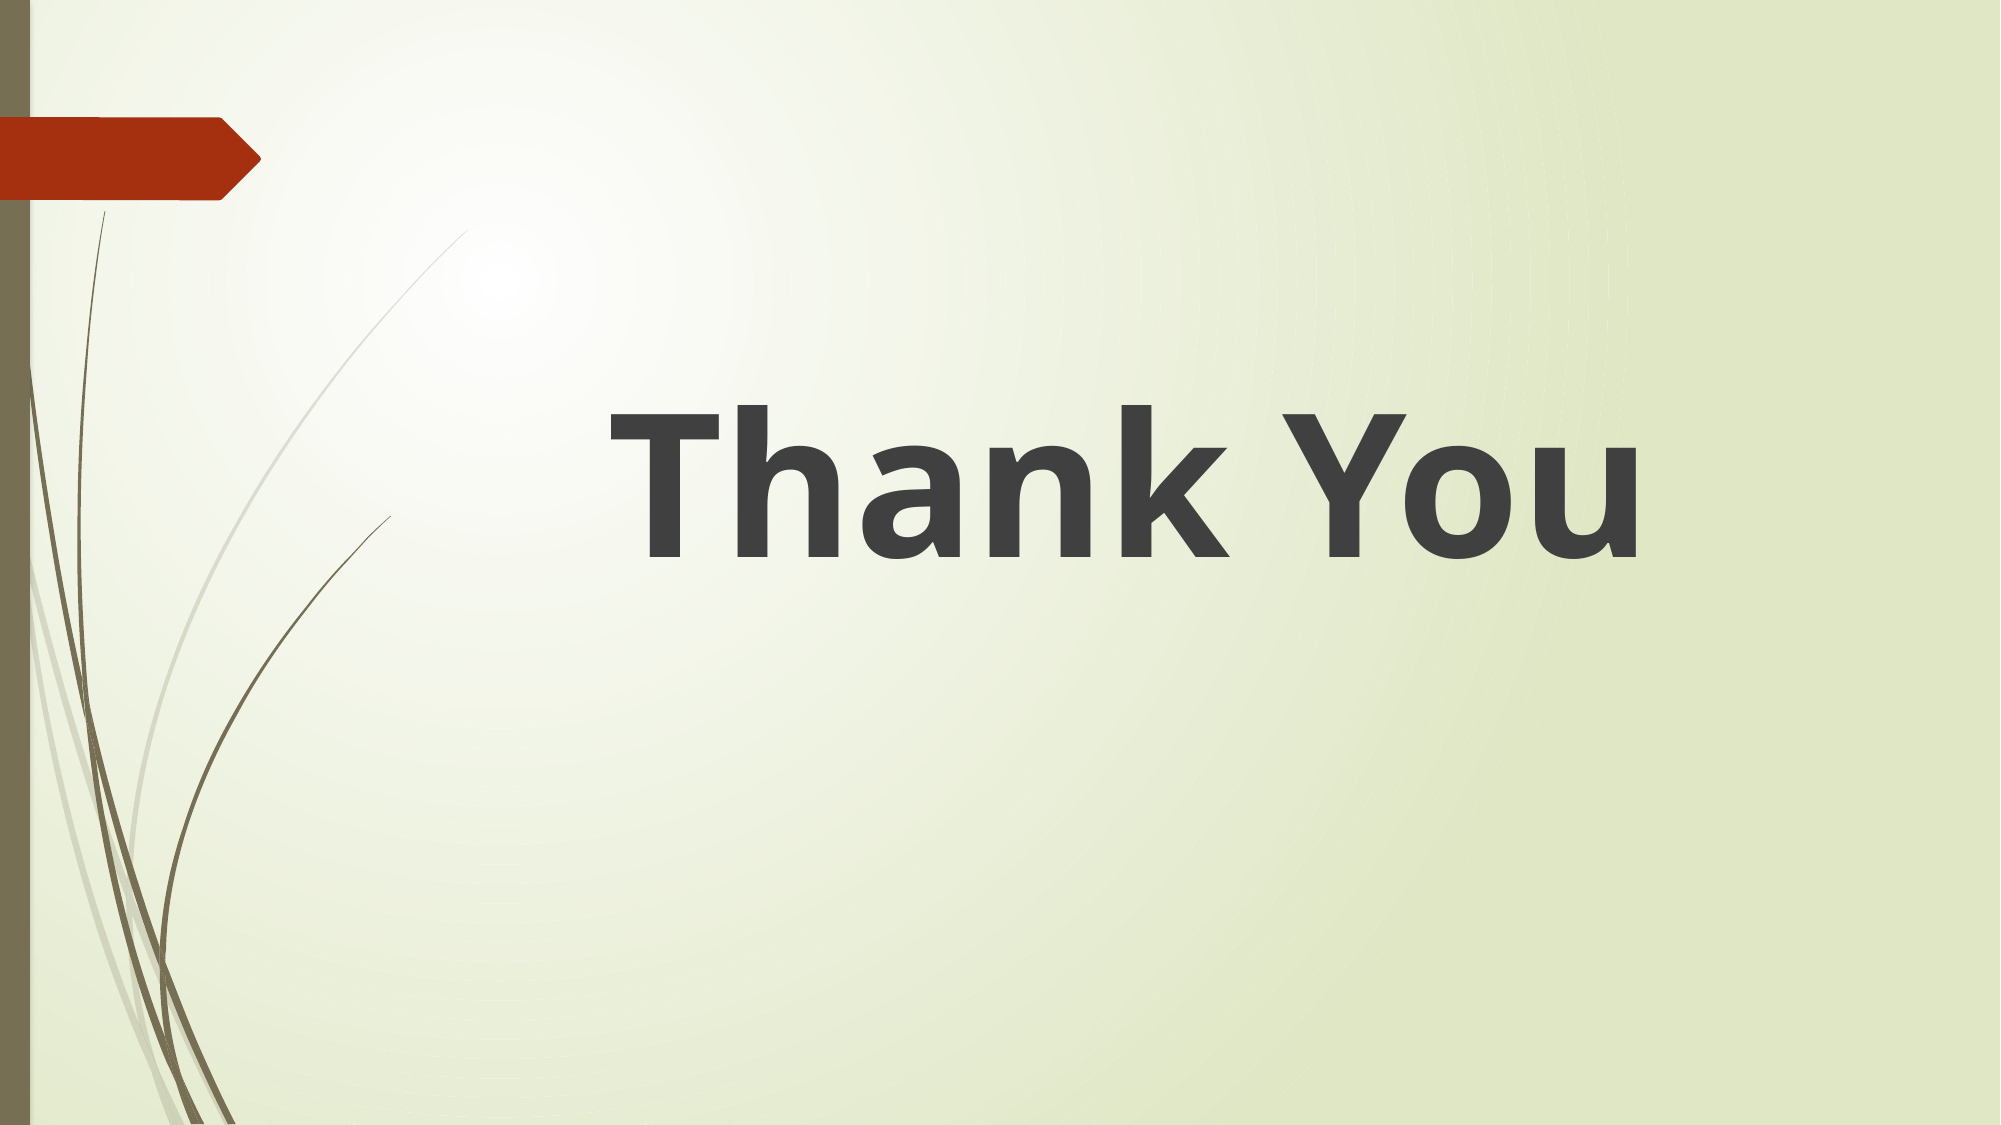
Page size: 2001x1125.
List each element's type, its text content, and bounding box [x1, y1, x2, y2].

list Thank You [424, 350, 1888, 710]
